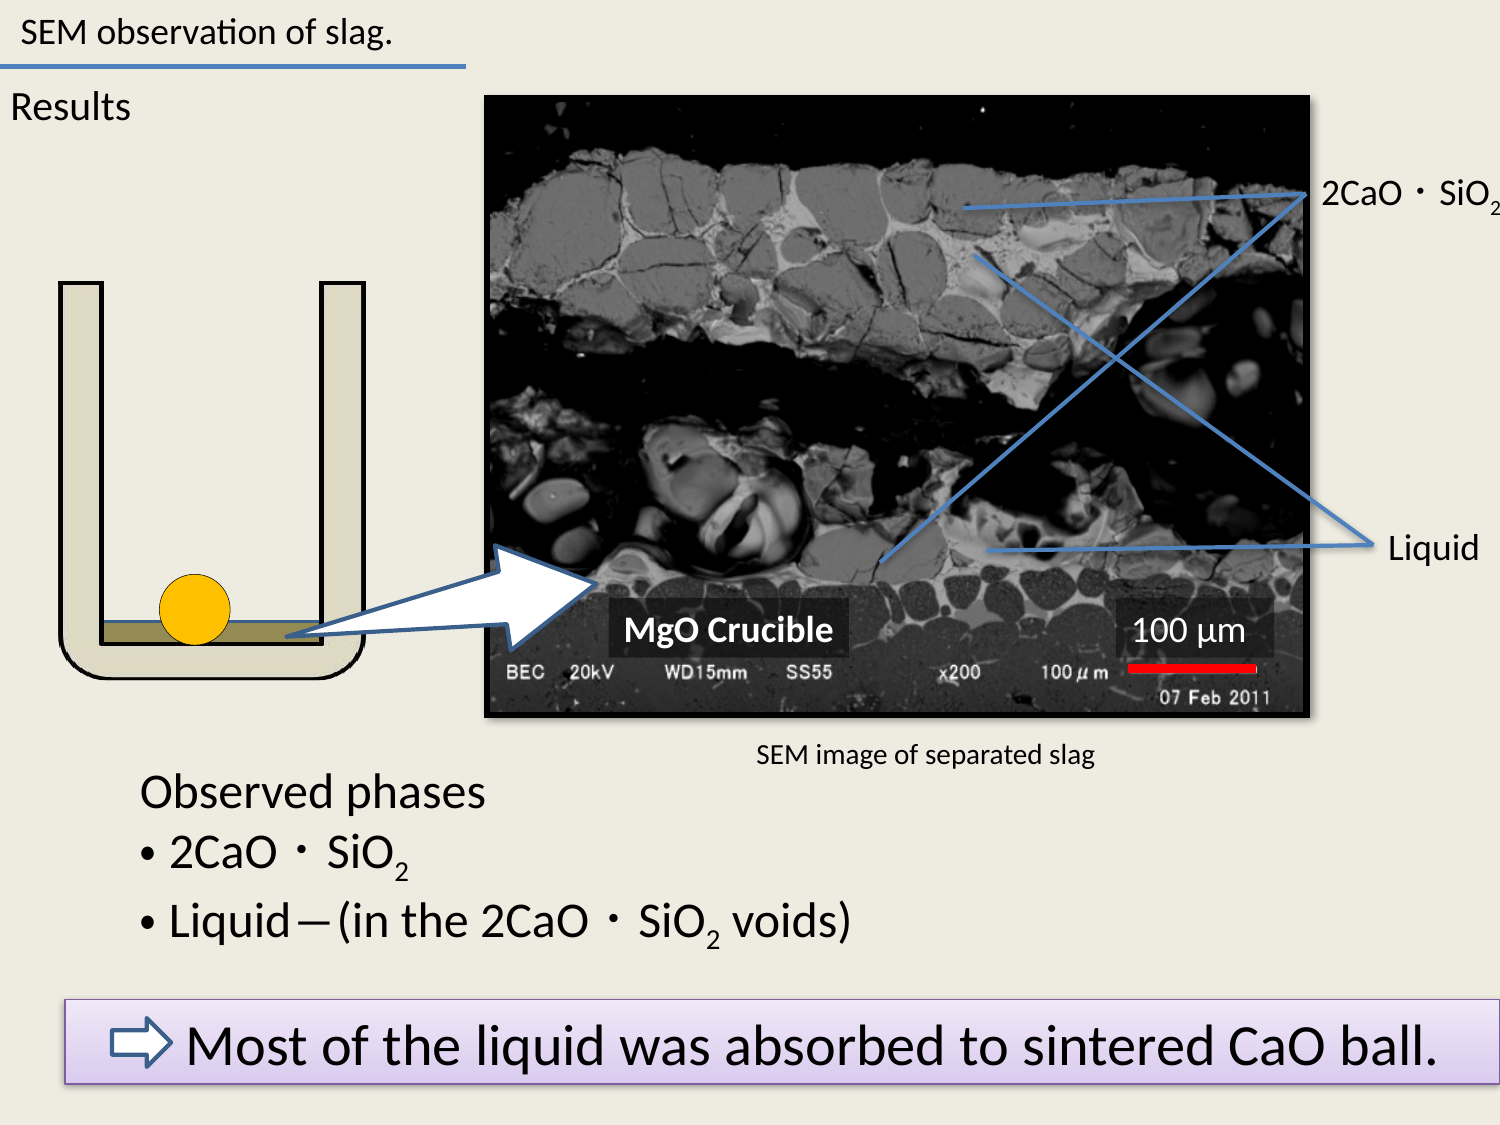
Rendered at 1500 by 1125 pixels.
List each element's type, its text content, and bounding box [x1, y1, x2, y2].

text_box Observed phases ・2CaO･SiO2 ・Liquid―(in the 2CaO･SiO2 voids) [125, 751, 868, 963]
text_box SEM observation of slag. [5, 0, 410, 60]
text_box [376, 573, 484, 634]
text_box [489, 101, 1304, 712]
text_box [109, 1016, 174, 1069]
text_box Most of the liquid was absorbed to sintered CaO ball. [64, 999, 1500, 1085]
text_box 2CaO･SiO2 [1308, 160, 1500, 227]
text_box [974, 255, 1369, 546]
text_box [879, 190, 1305, 563]
text_box Results [0, 73, 147, 137]
text_box Liquid [1373, 515, 1496, 575]
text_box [985, 545, 1369, 551]
text_box SEM image of separated slag [741, 727, 1111, 778]
picture [52, 278, 373, 681]
